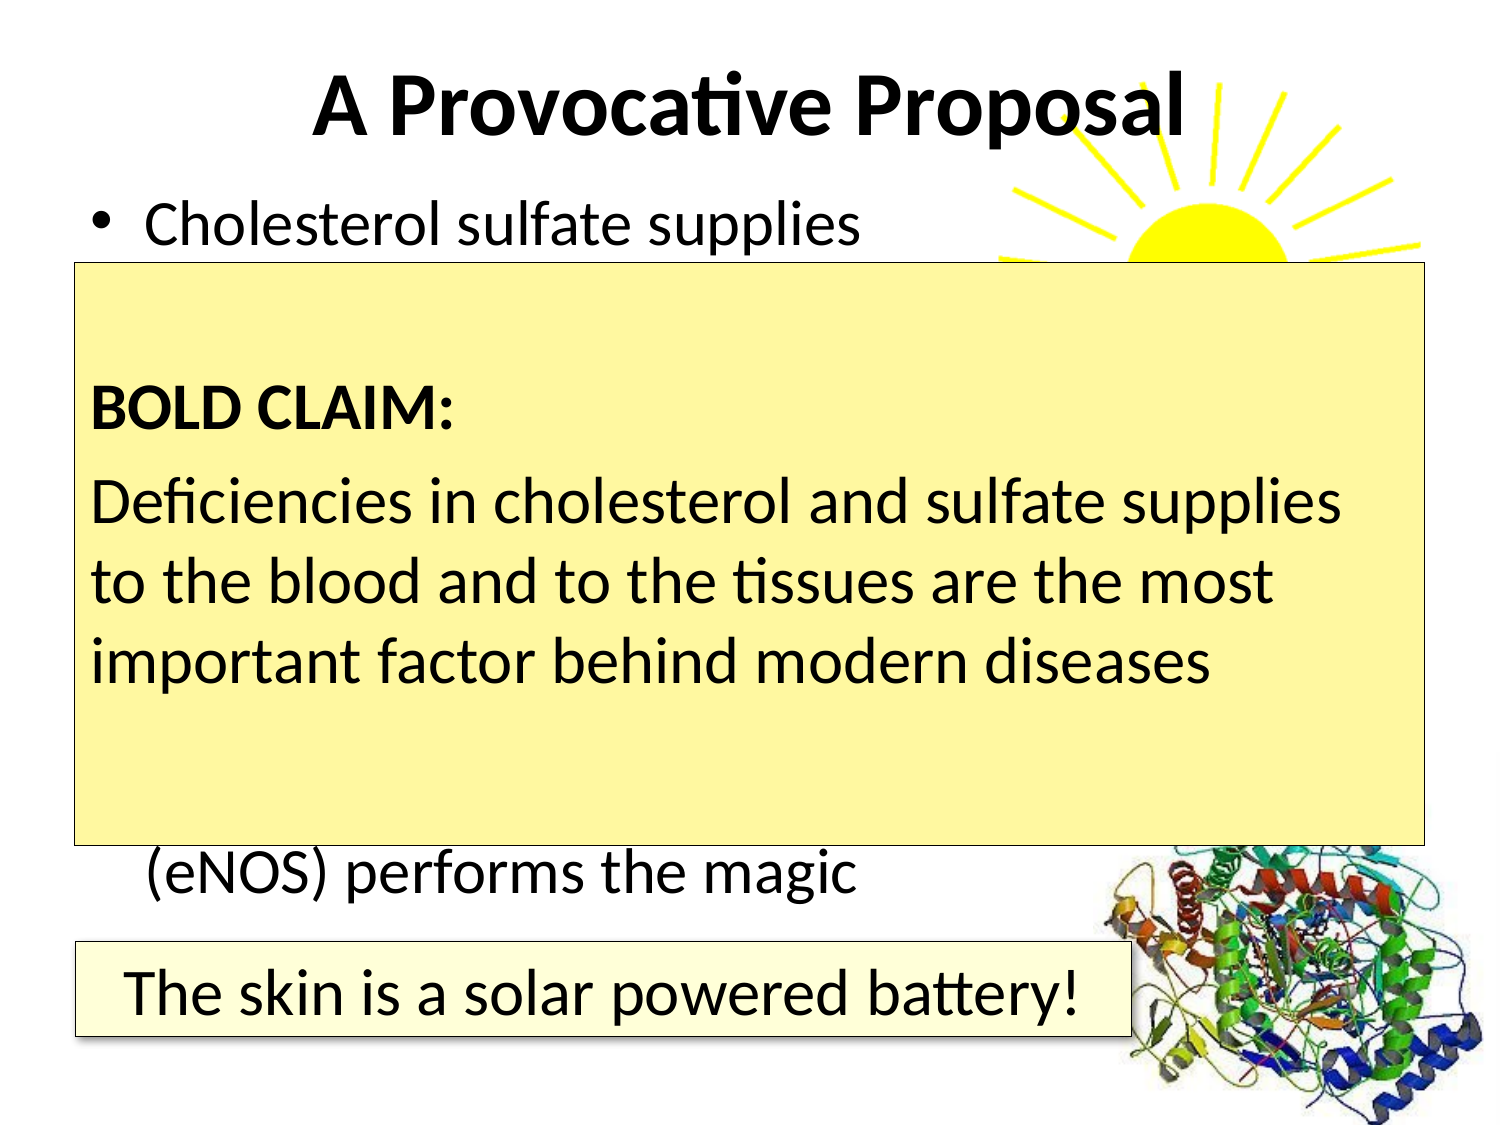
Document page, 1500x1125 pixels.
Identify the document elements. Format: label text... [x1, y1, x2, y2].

list Cholesterol sulfate supplies oxygen, sulfur, cholesterol, energy energy and negative charge to all the tissues Sulfate is synthesized from sulfide in skin and blood stream utilizing energy in sunlight Protects from UV damage and keeps microbes out Endothelial Nitric Oxide Synthase (eNOS) performs the magic [75, 192, 984, 262]
title A Provocative Proposal [75, 4, 1425, 192]
text_box The skin is a solar powered battery! [75, 941, 1088, 1037]
picture [1093, 752, 1500, 1125]
text_box BOLD CLAIM: Deficiencies in cholesterol and sulfate supplies to the blood and to the tissues are the most important factor behind modern diseases [74, 262, 1425, 846]
picture [989, 76, 1426, 498]
list Cholesterol sulfate supplies oxygen, sulfur, cholesterol, energy energy and negative charge to all the tissues Sulfate is synthesized from sulfide in skin and blood stream utilizing energy in sunlight Protects from UV damage and keeps microbes out Endothelial Nitric Oxide Synthase (eNOS) performs the magic [75, 846, 1088, 916]
